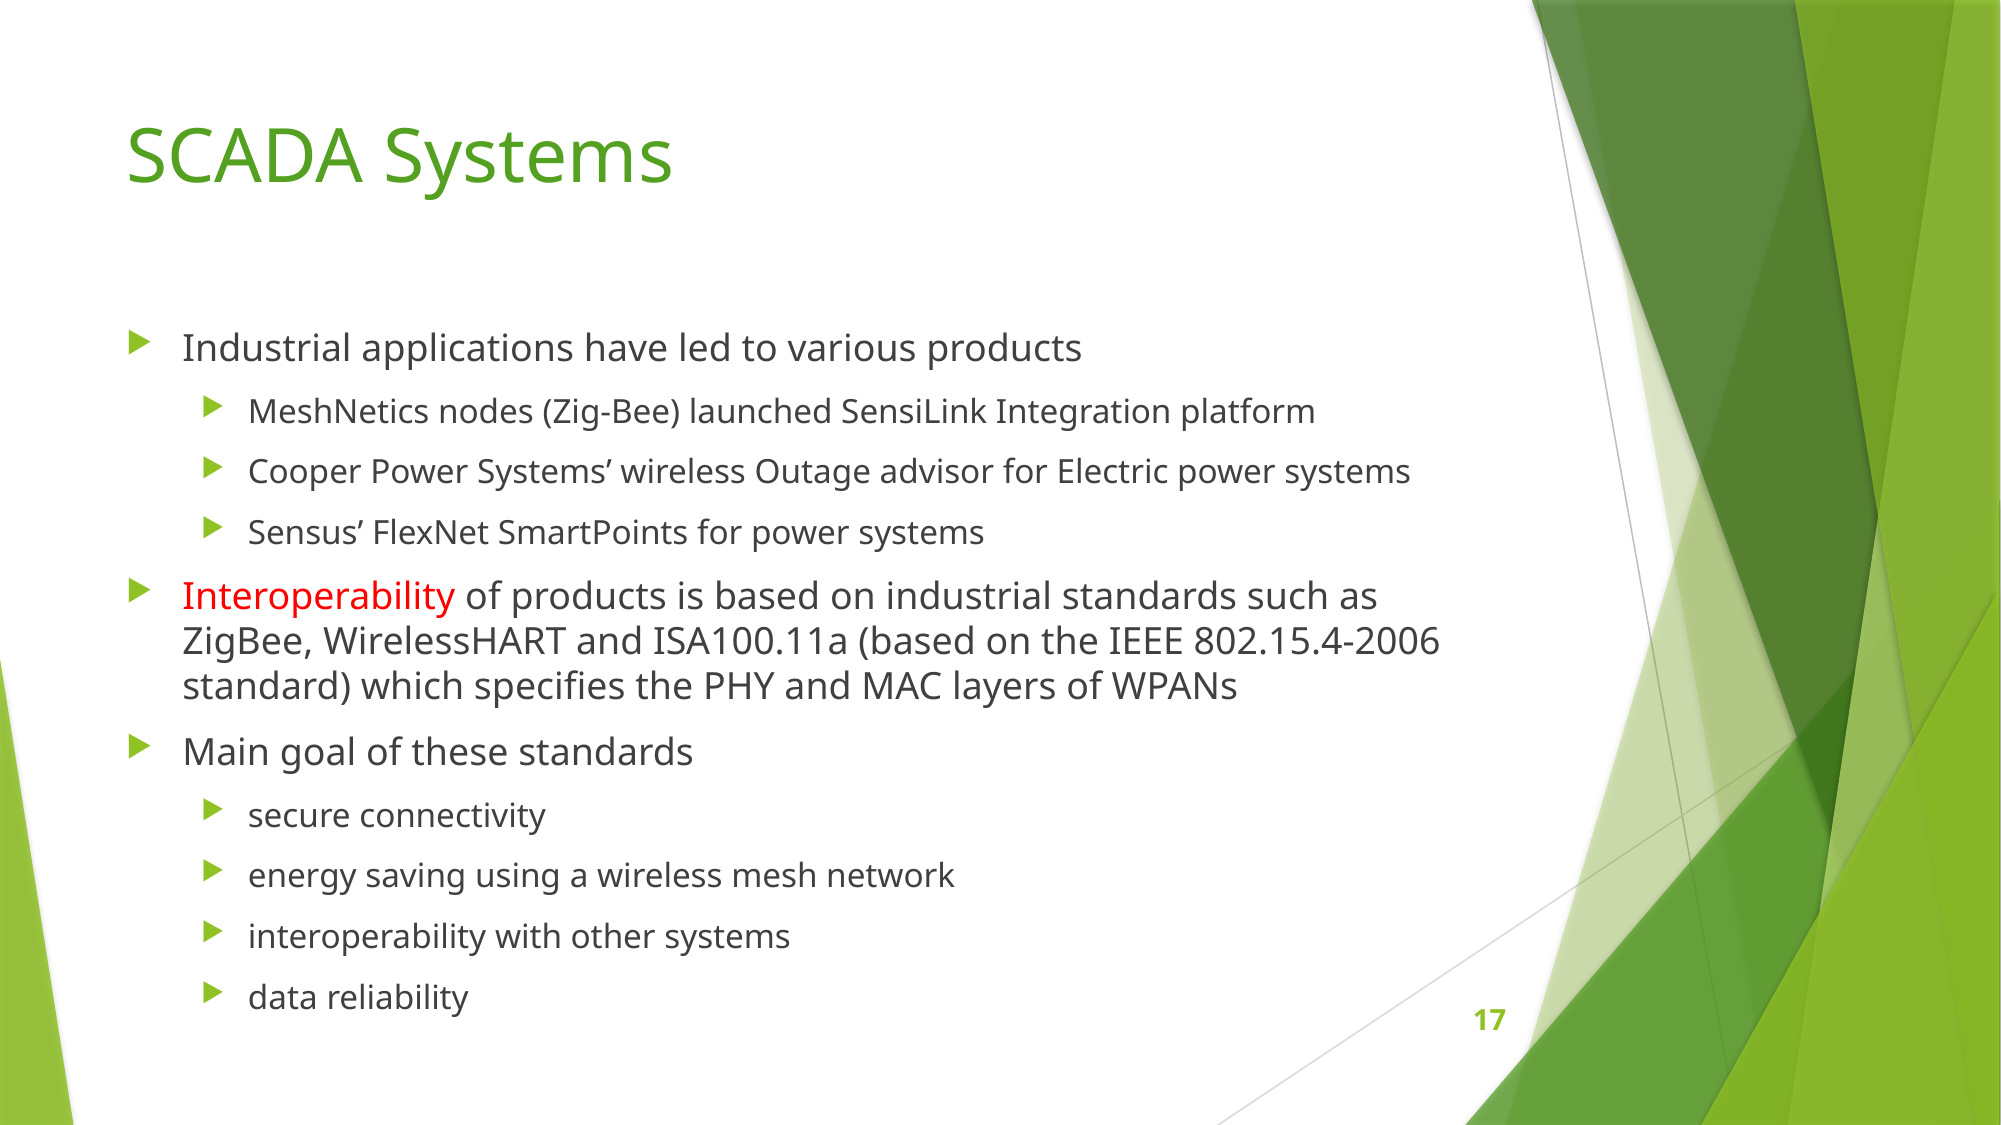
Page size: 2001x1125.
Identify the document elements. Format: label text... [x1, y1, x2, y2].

title SCADA Systems [111, 99, 1522, 316]
slide_number 17 [1409, 991, 1522, 1051]
list Industrial applications have led to various products MeshNetics nodes (Zig-Bee) launched SensiLink Integration platform Cooper Power Systems’ wireless Outage advisor for Electric power systems Sensus’ FlexNet SmartPoints for power systems Interoperability of products is based on industrial standards such as ZigBee, WirelessHART and ISA100.11a (based on the IEEE 802.15.4-2006 standard) which specifies the PHY and MAC layers of WPANs Main goal of these standards secure connectivity energy saving using a wireless mesh network interoperability with other systems data reliability [111, 316, 1522, 1043]
